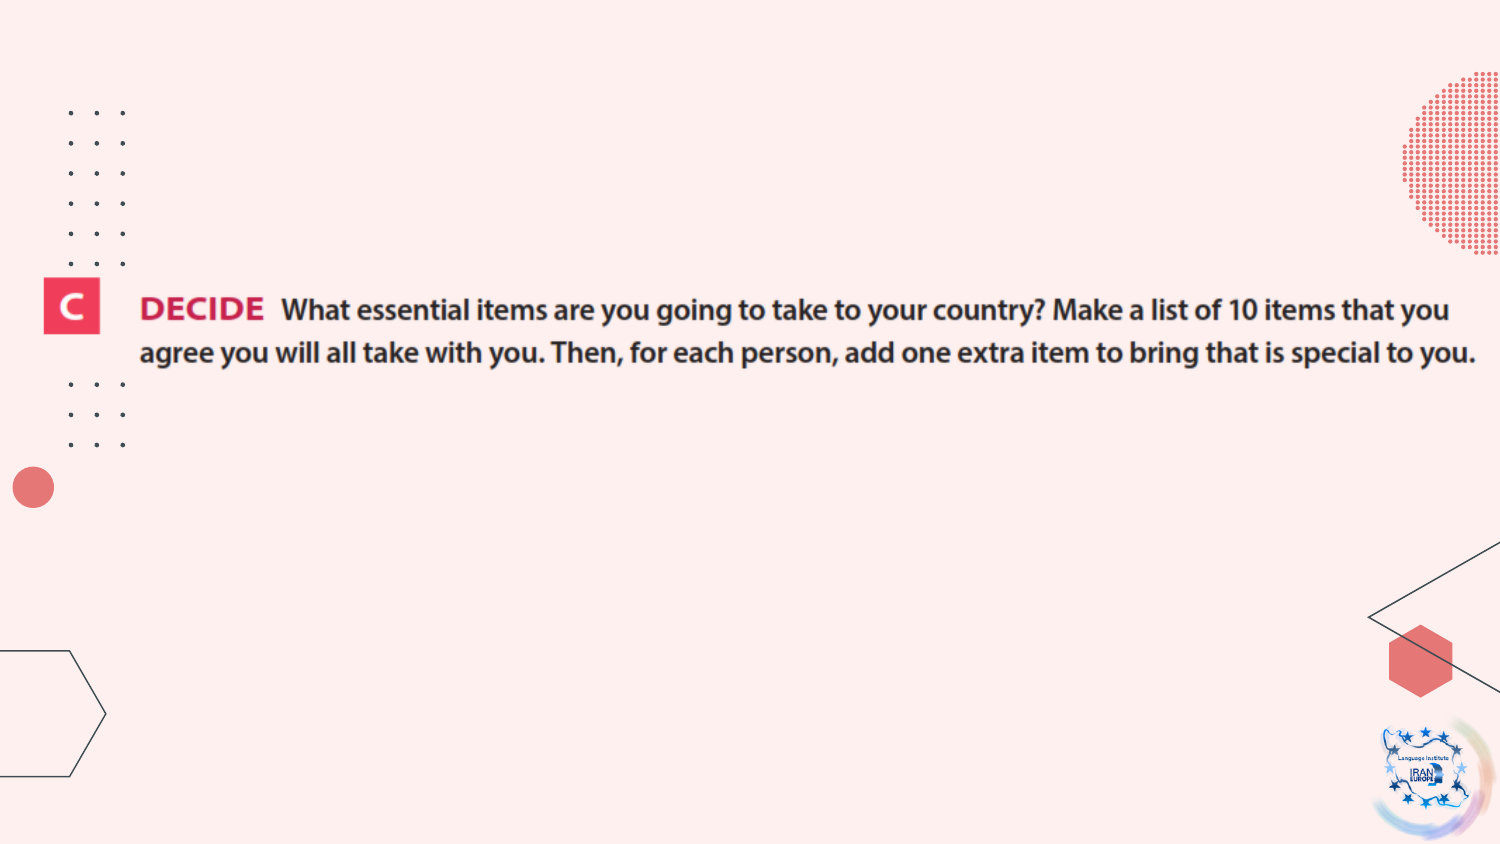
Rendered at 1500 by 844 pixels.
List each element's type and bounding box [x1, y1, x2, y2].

picture [1364, 711, 1500, 844]
picture [30, 269, 1484, 380]
